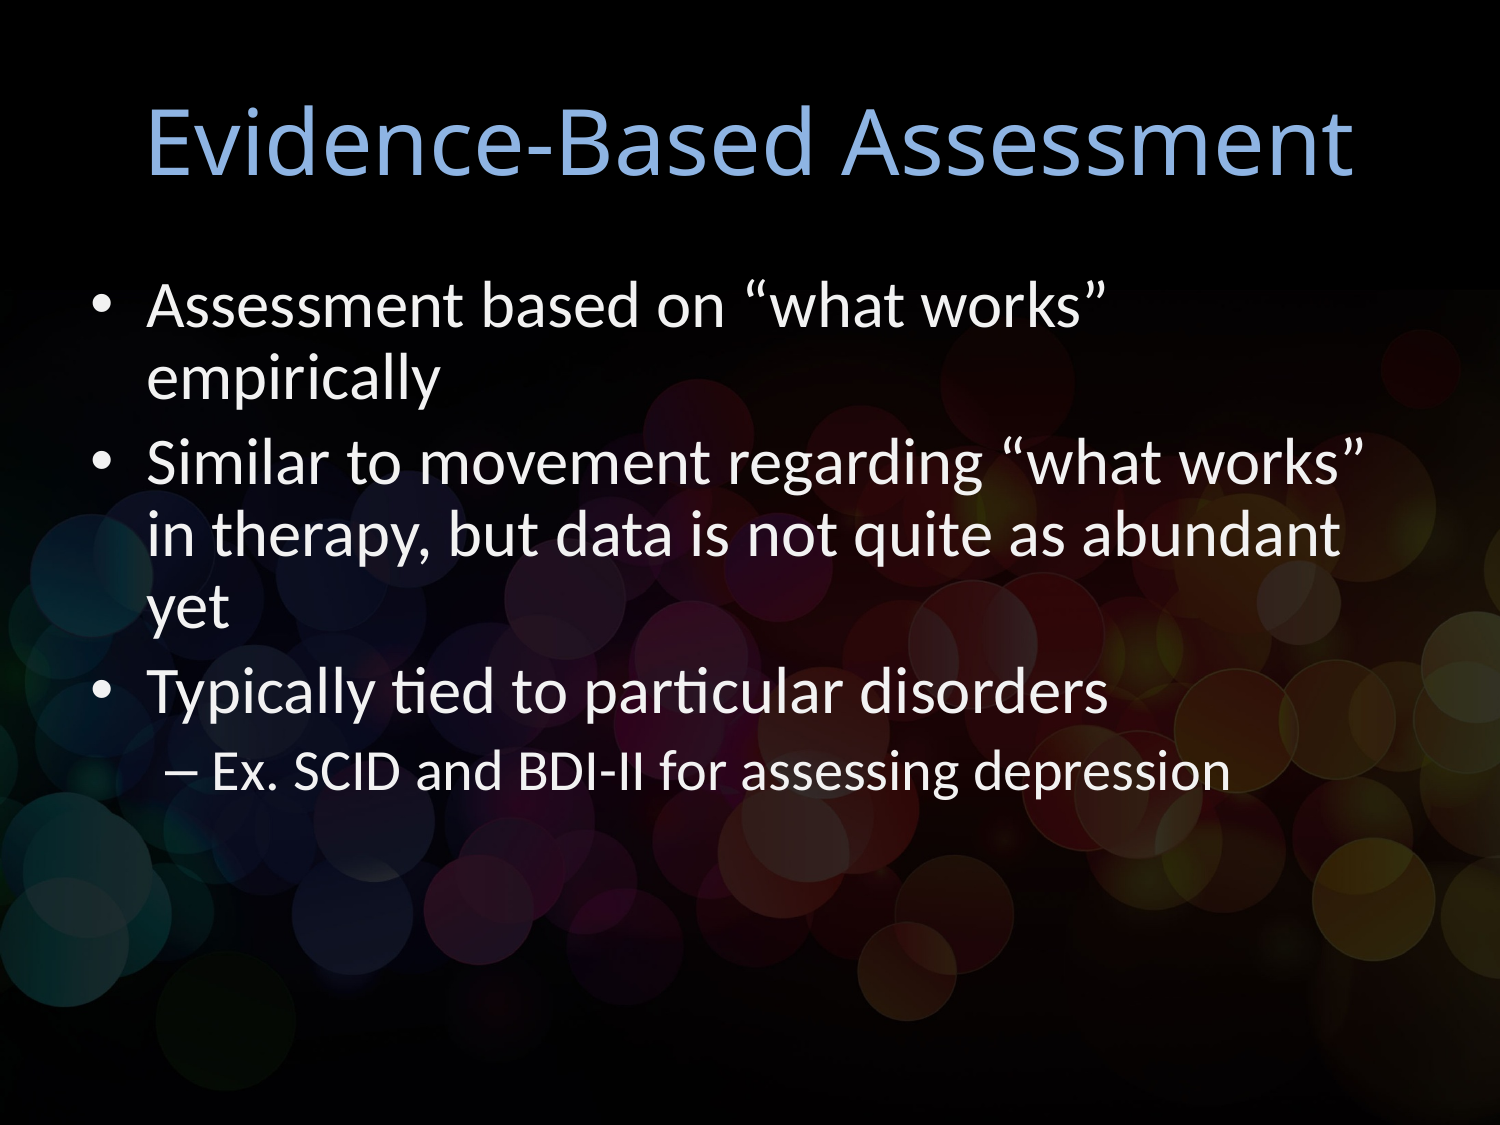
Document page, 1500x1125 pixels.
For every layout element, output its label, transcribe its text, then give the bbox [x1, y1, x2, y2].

picture [0, 0, 1500, 1125]
list Assessment based on “what works” empirically Similar to movement regarding “what works” in therapy, but data is not quite as abundant yet Typically tied to particular disorders Ex. SCID and BDI-II for assessing depression [75, 262, 1425, 1005]
title Evidence-Based Assessment [75, 45, 1425, 233]
